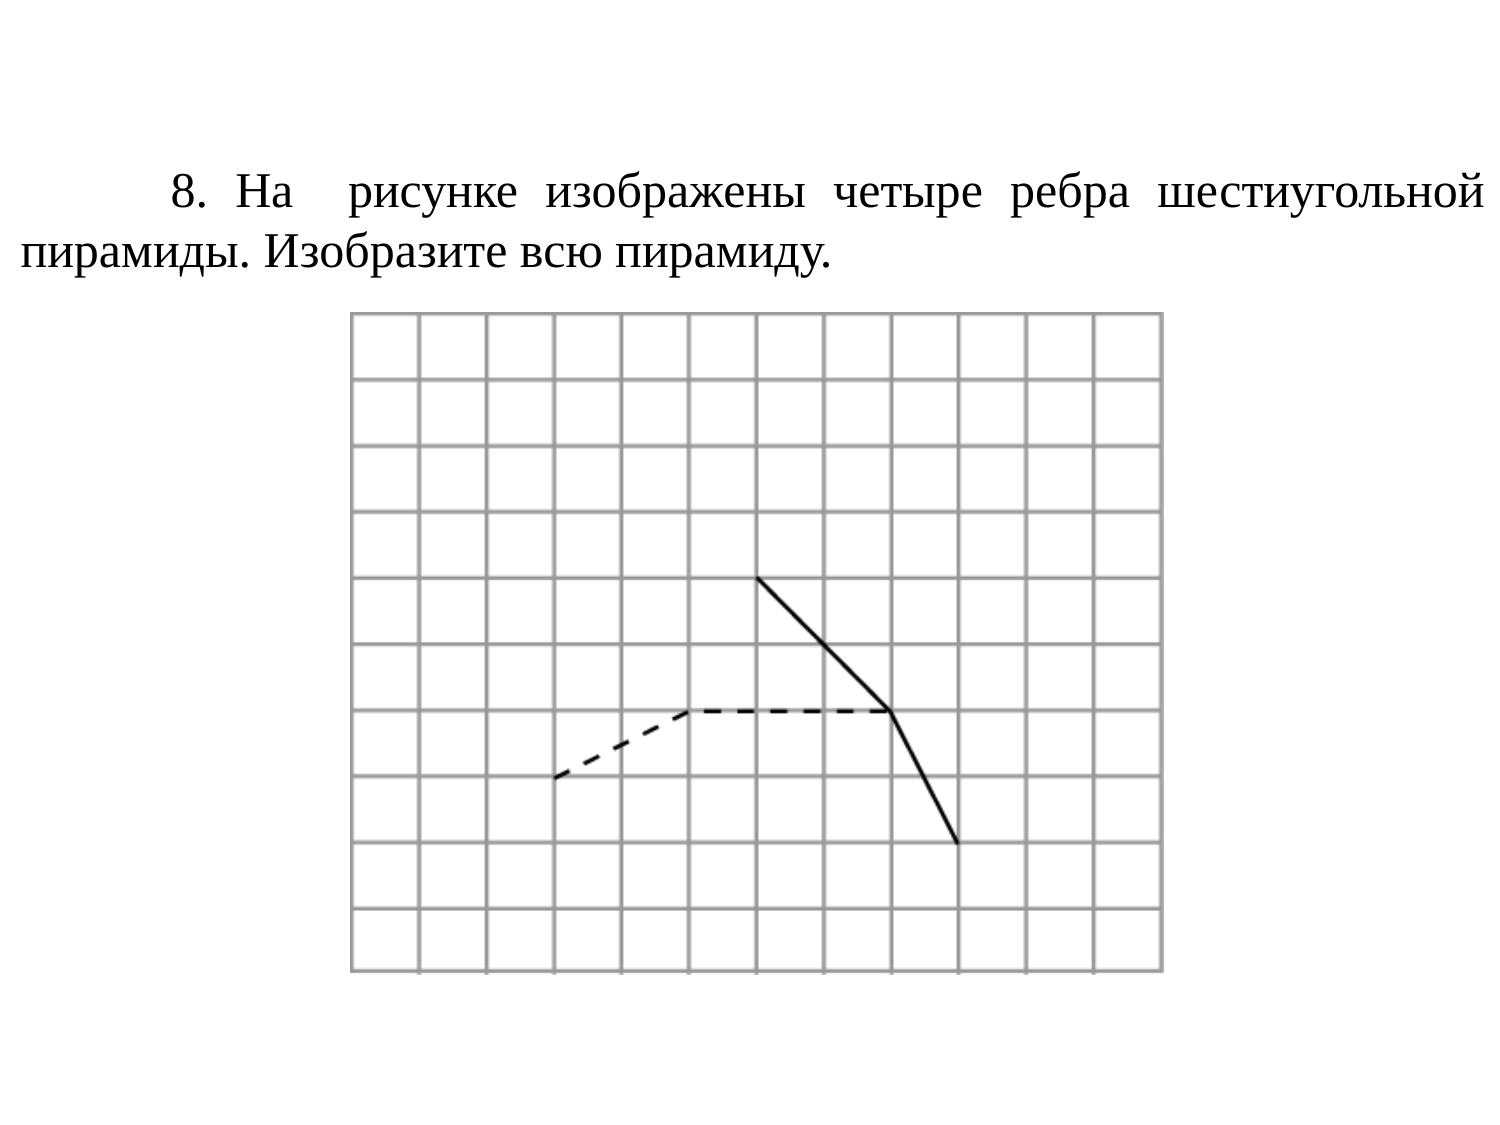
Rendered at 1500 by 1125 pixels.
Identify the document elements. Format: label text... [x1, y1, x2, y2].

text_box 8. На рисунке изображены четыре ребра шестиугольной пирамиды. Изобразите всю пирамиду. [5, 149, 1500, 285]
picture [349, 312, 1164, 975]
